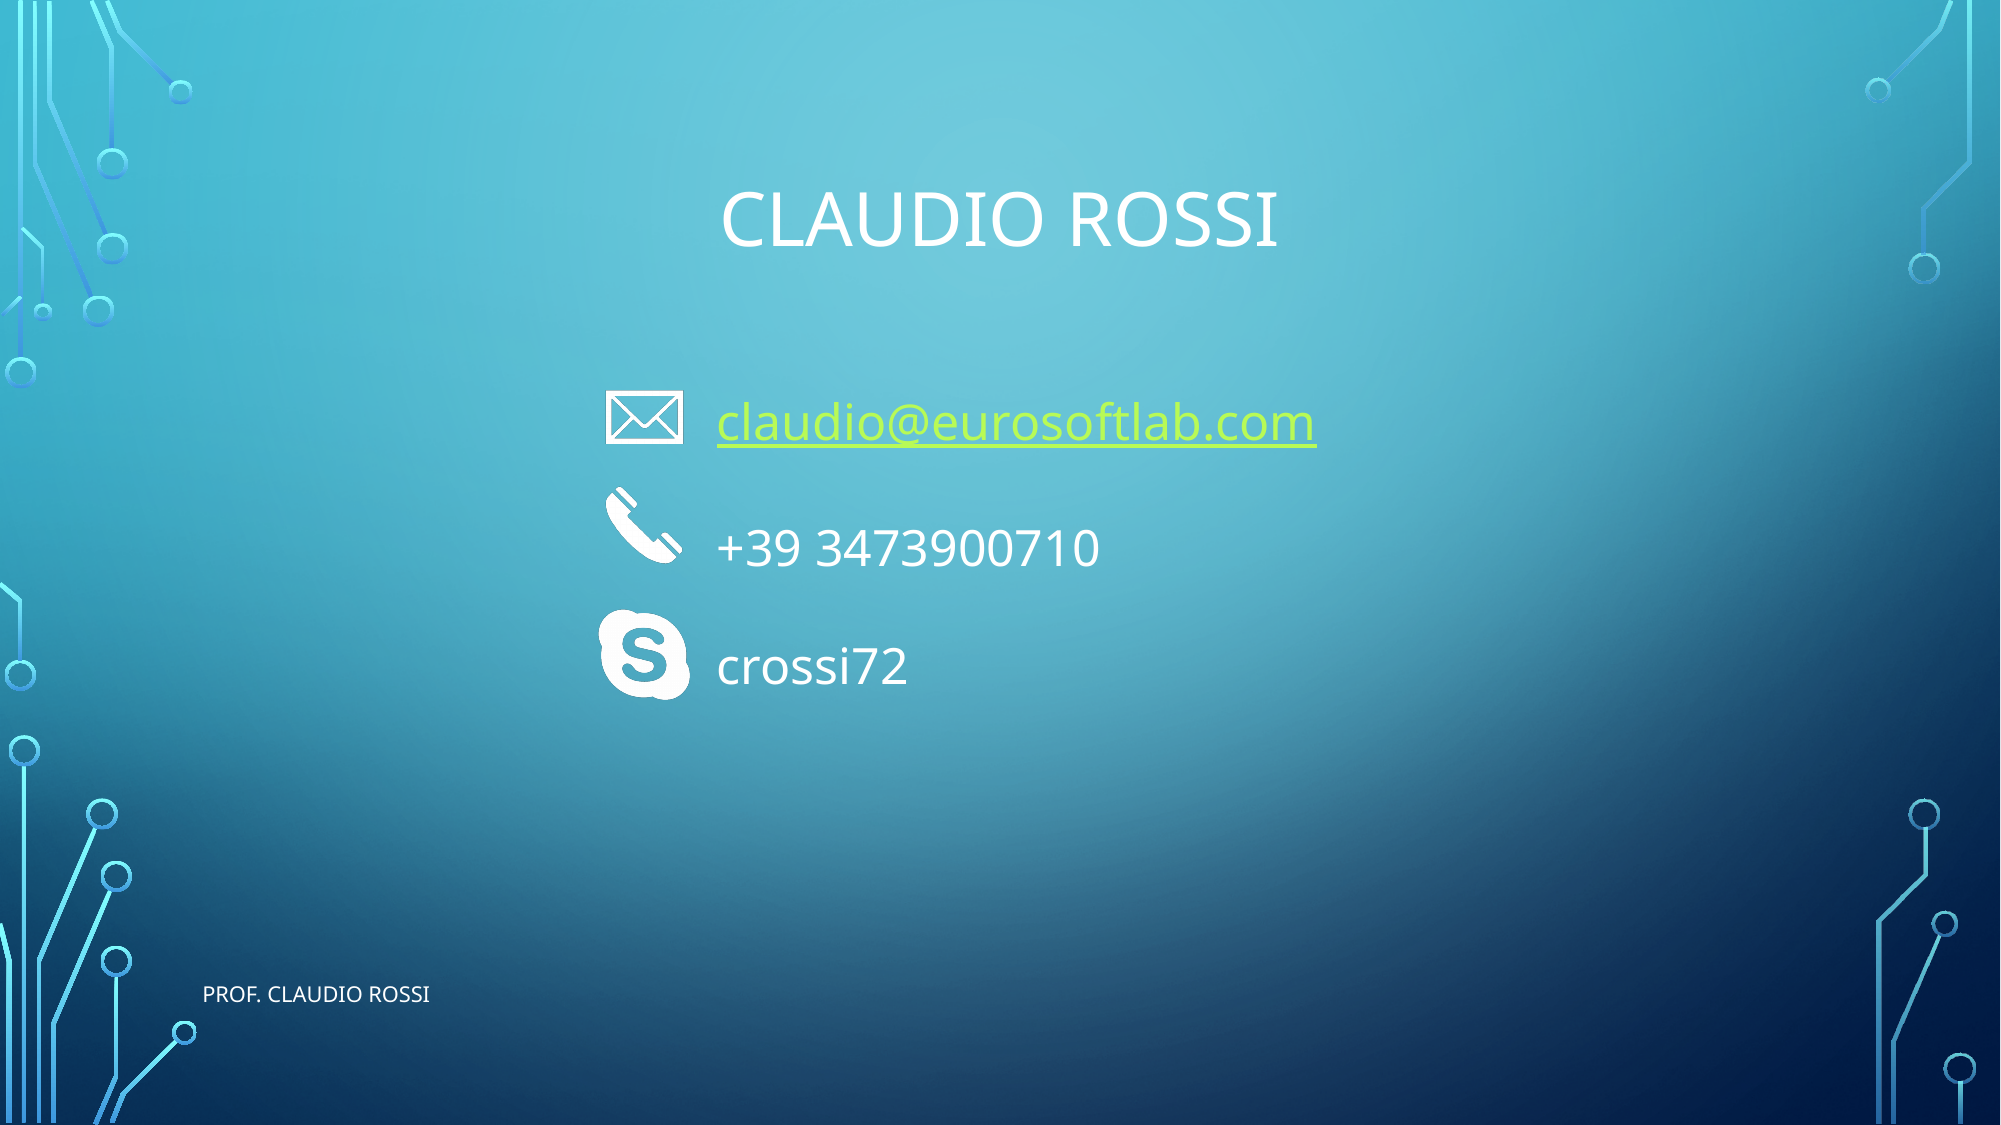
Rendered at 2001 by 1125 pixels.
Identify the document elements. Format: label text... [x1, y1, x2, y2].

footer prof. Claudio Rossi [187, 965, 1211, 1025]
picture [598, 370, 691, 463]
picture [598, 608, 691, 701]
picture [598, 479, 691, 571]
list claudio@eurosoftlab.com +39 3473900710 crossi72 [187, 369, 1813, 950]
title Claudio Rossi [187, 101, 1813, 344]
